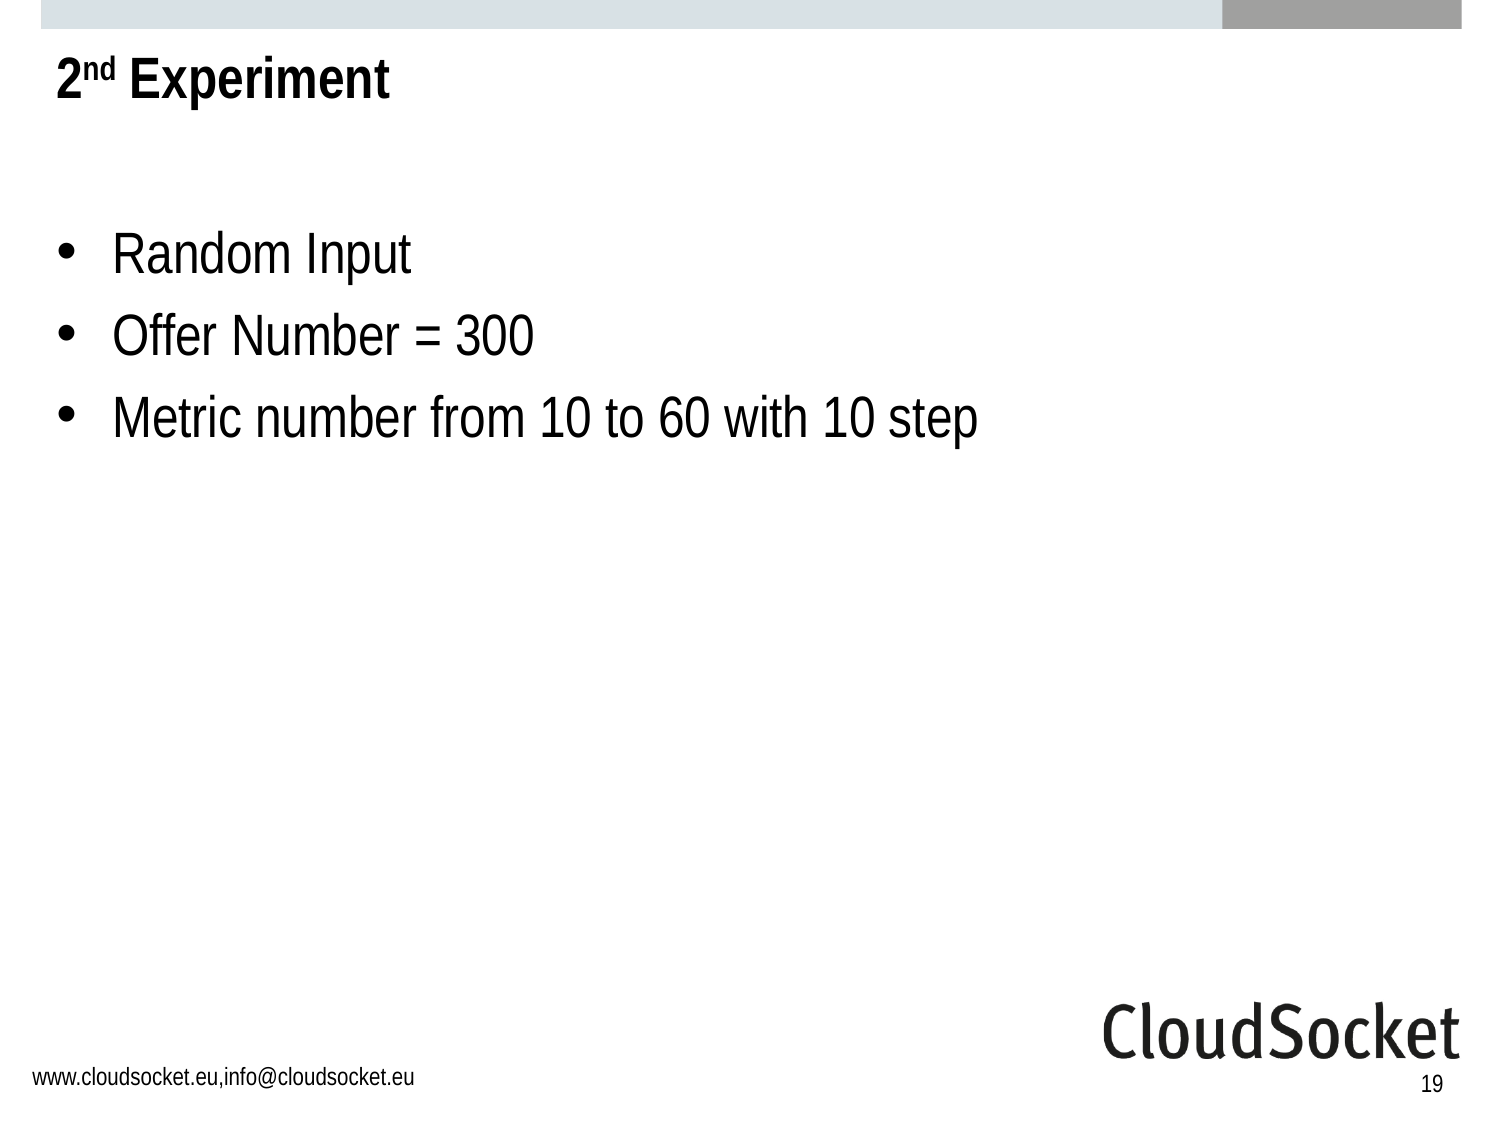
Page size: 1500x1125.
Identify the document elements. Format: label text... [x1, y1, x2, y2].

list Random Input Offer Number = 300 Metric number from 10 to 60 with 10 step [41, 208, 1459, 1099]
picture [1459, 995, 1468, 1059]
title 2nd Experiment [41, 32, 1459, 185]
slide_number 19 [1033, 1020, 1459, 1105]
